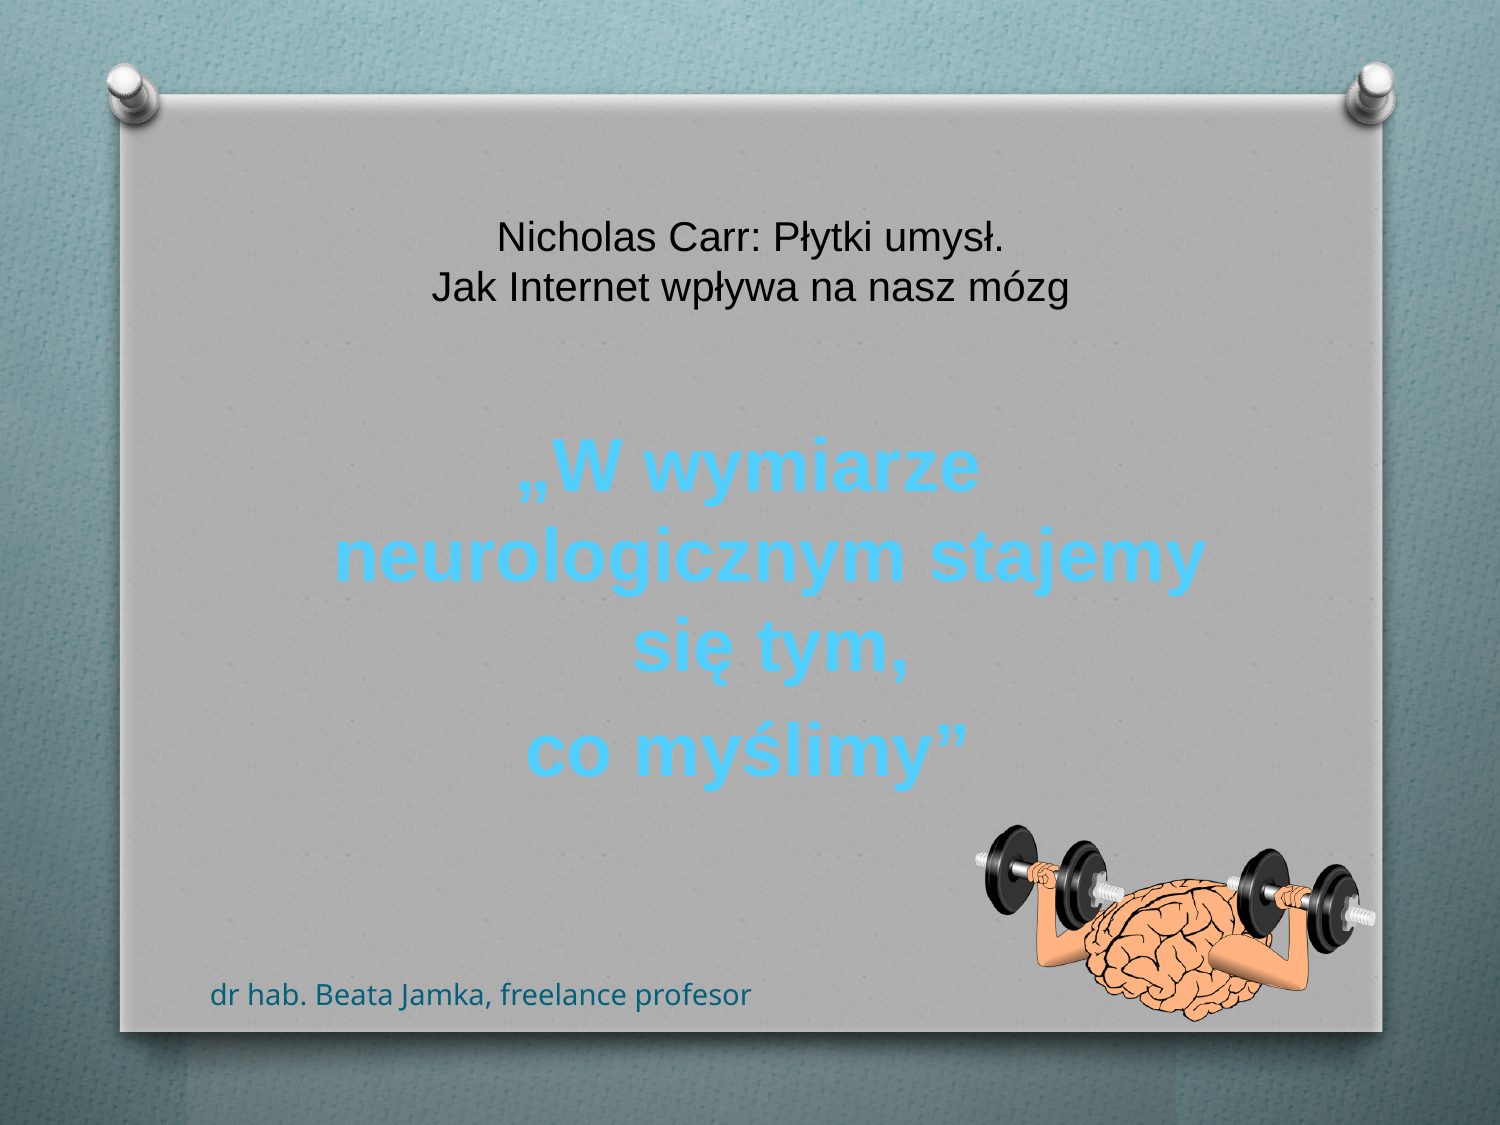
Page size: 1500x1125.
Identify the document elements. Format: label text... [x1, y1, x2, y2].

picture [1317, 35, 1439, 156]
list „W wymiarze neurologicznym stajemy się tym, co myślimy” [240, 408, 1257, 939]
picture [974, 822, 1377, 1024]
picture [75, 29, 198, 153]
footer dr hab. Beata Jamka, freelance profesor [194, 964, 970, 1024]
title Nicholas Carr: Płytki umysł. Jak Internet wpływa na nasz mózg [179, 134, 1323, 386]
